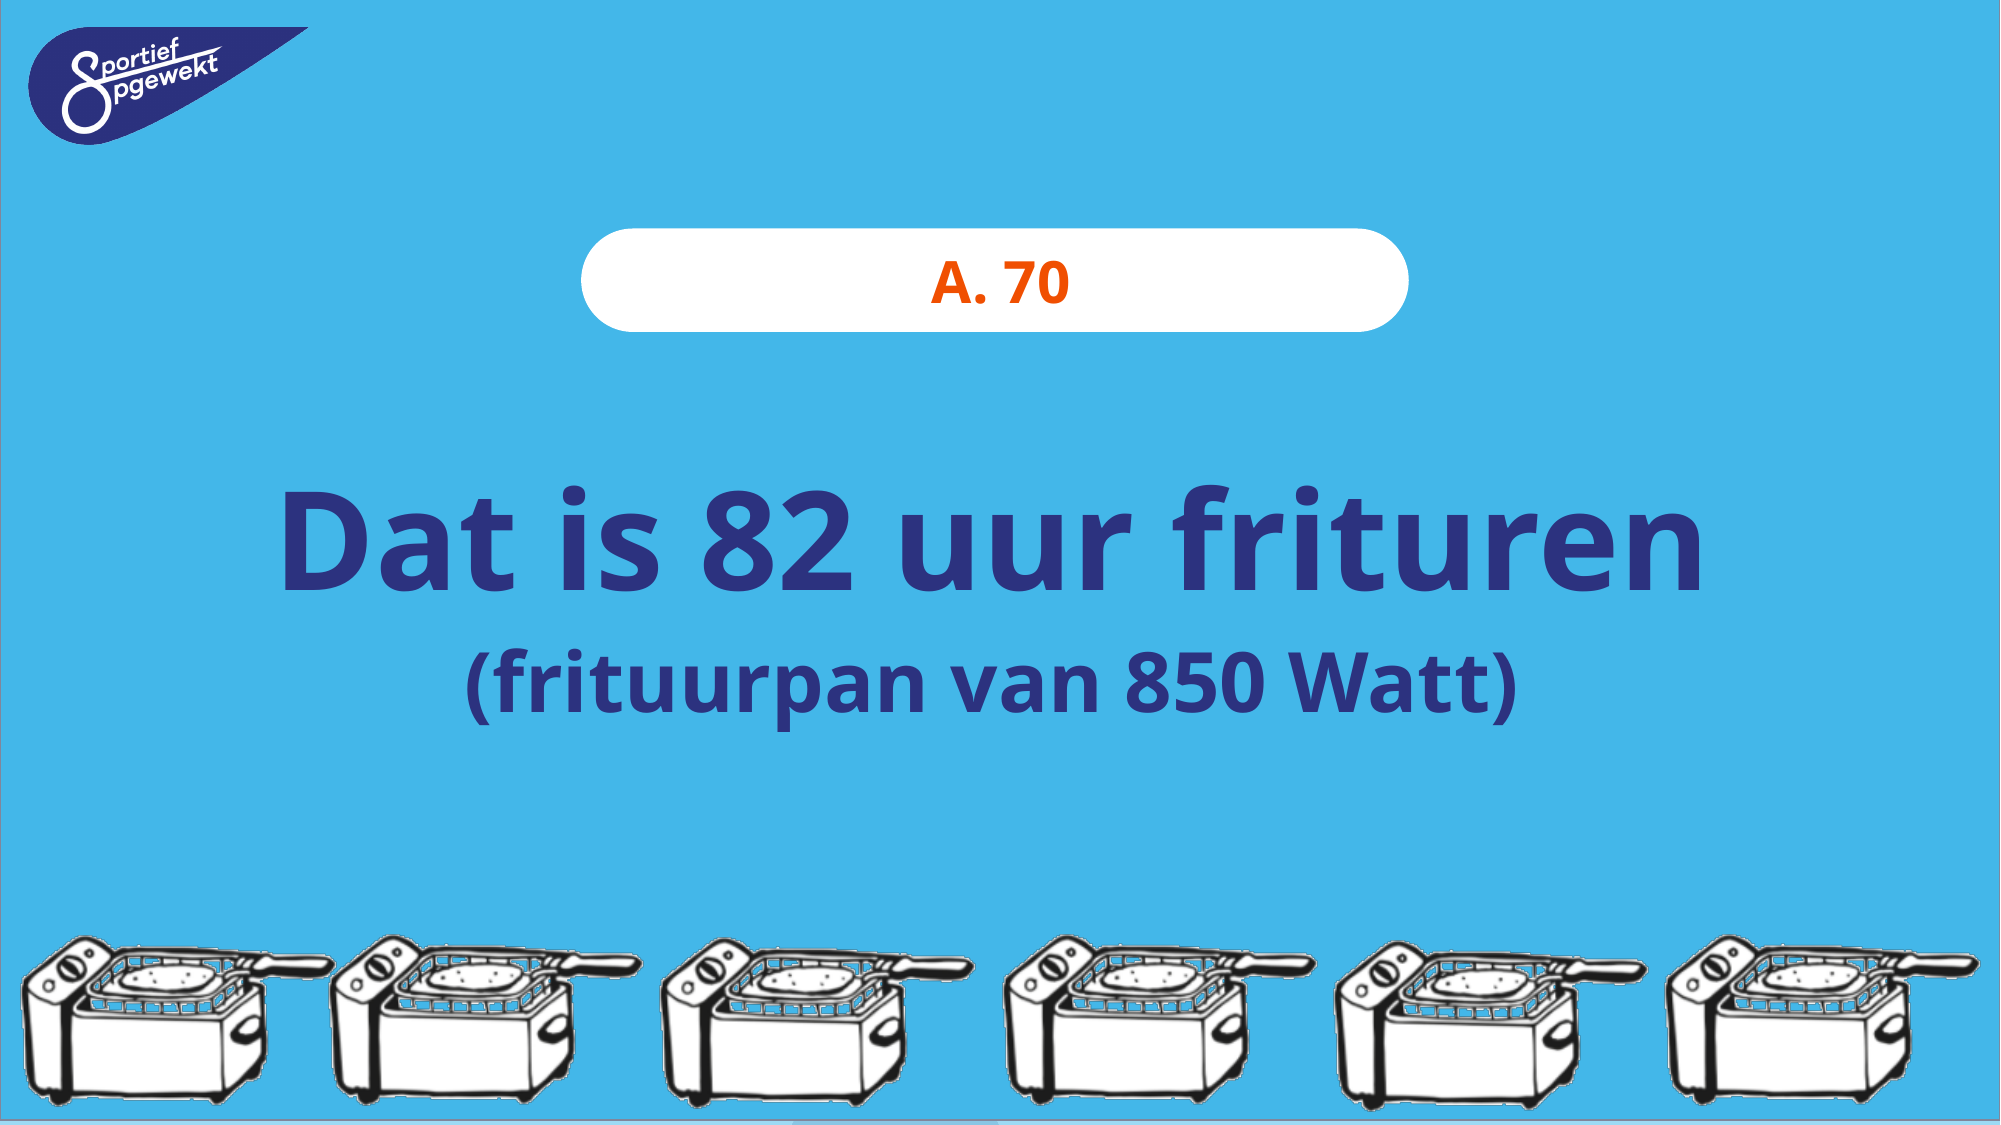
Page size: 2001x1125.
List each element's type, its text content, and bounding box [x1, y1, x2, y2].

picture [994, 933, 1990, 1115]
picture [13, 933, 985, 1112]
list Dat is 82 uur frituren (frituurpan van 850 Watt) [0, 343, 2000, 592]
text_box [0, 0, 2000, 343]
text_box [581, 228, 1409, 332]
text_box [0, 592, 2000, 1121]
picture [28, 27, 309, 145]
picture [635, 1121, 1037, 1125]
